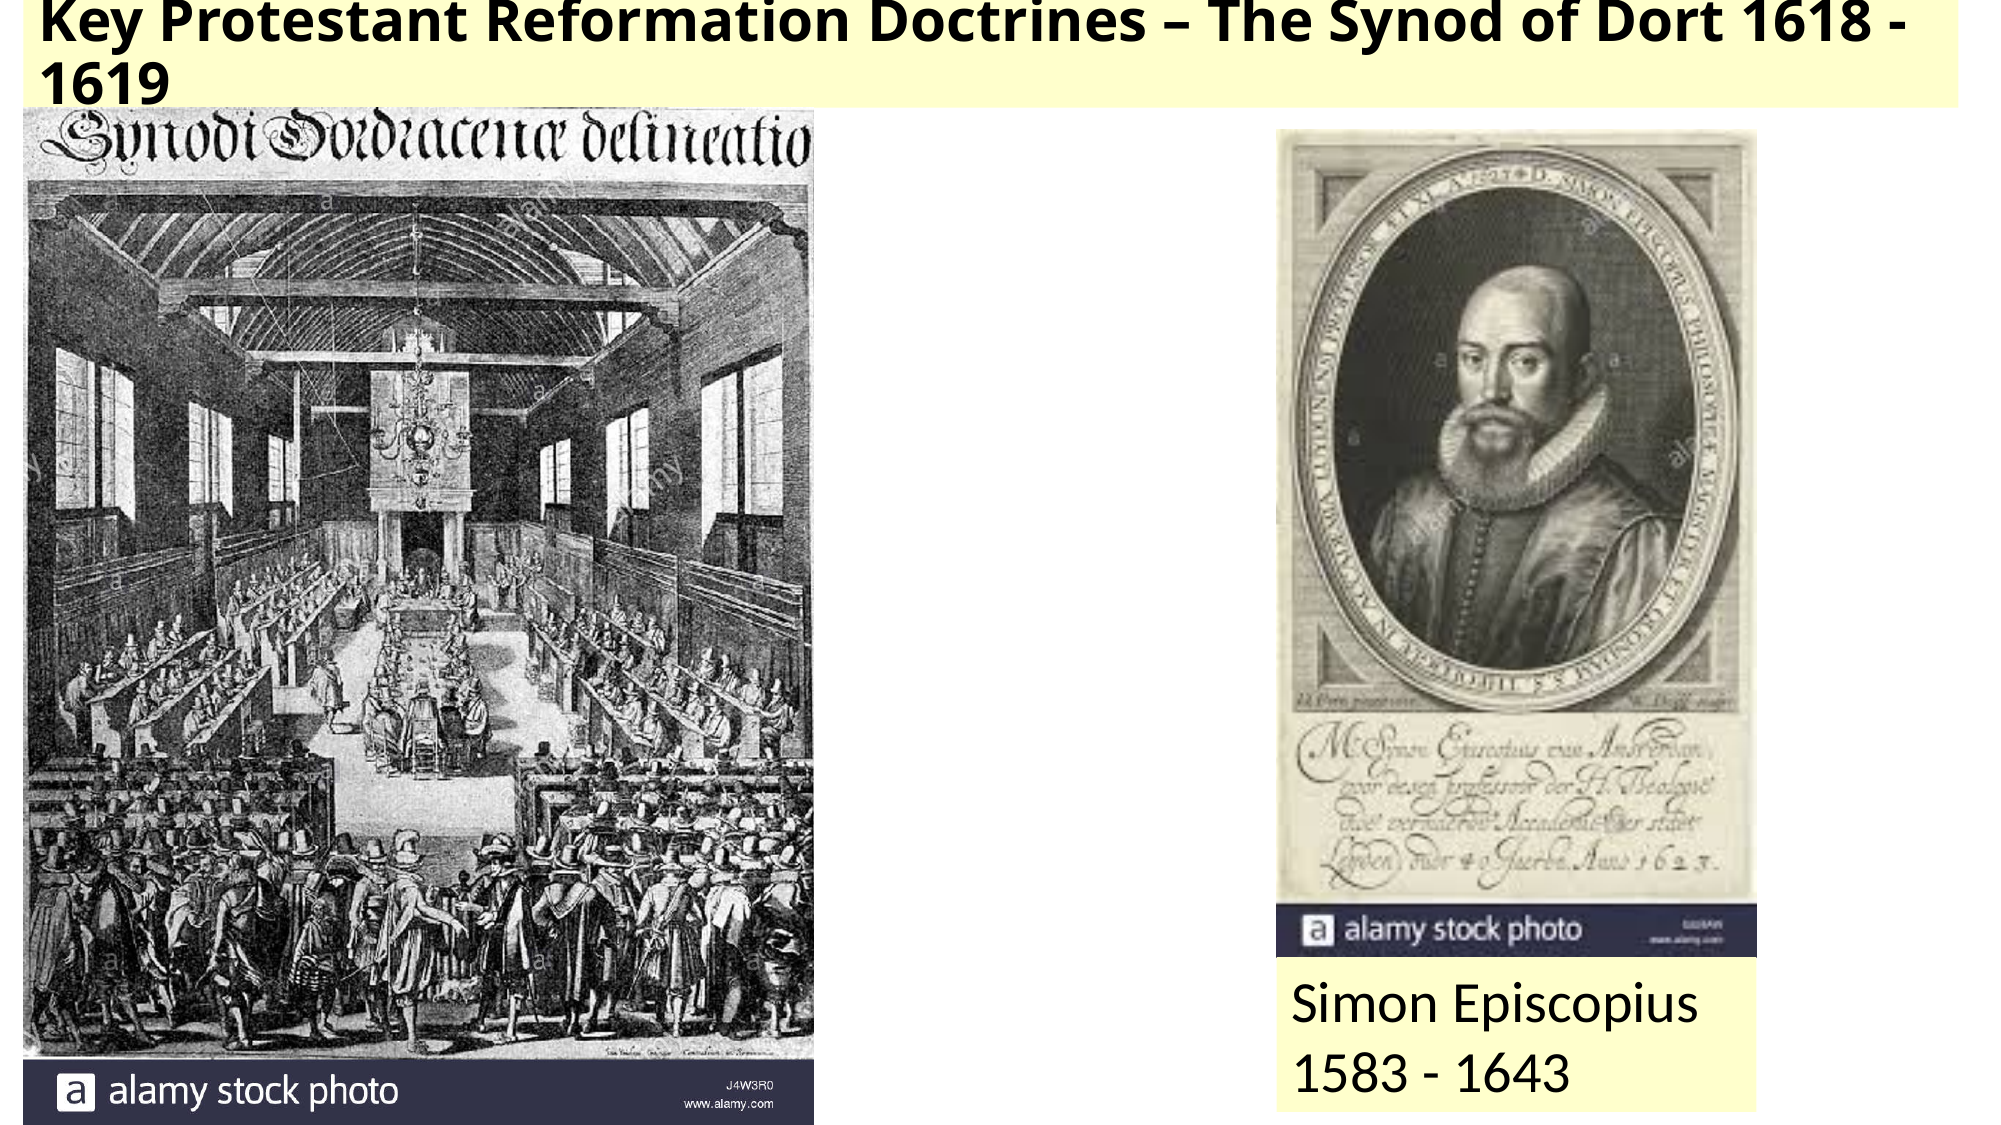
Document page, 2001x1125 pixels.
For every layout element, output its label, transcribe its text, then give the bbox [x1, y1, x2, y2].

picture [1276, 129, 1757, 958]
text_box Simon Episcopius 1583 - 1643 [1276, 958, 1757, 1112]
title Key Protestant Reformation Doctrines – The Synod of Dort 1618 - 1619 [23, 0, 1959, 108]
picture [23, 107, 814, 1125]
